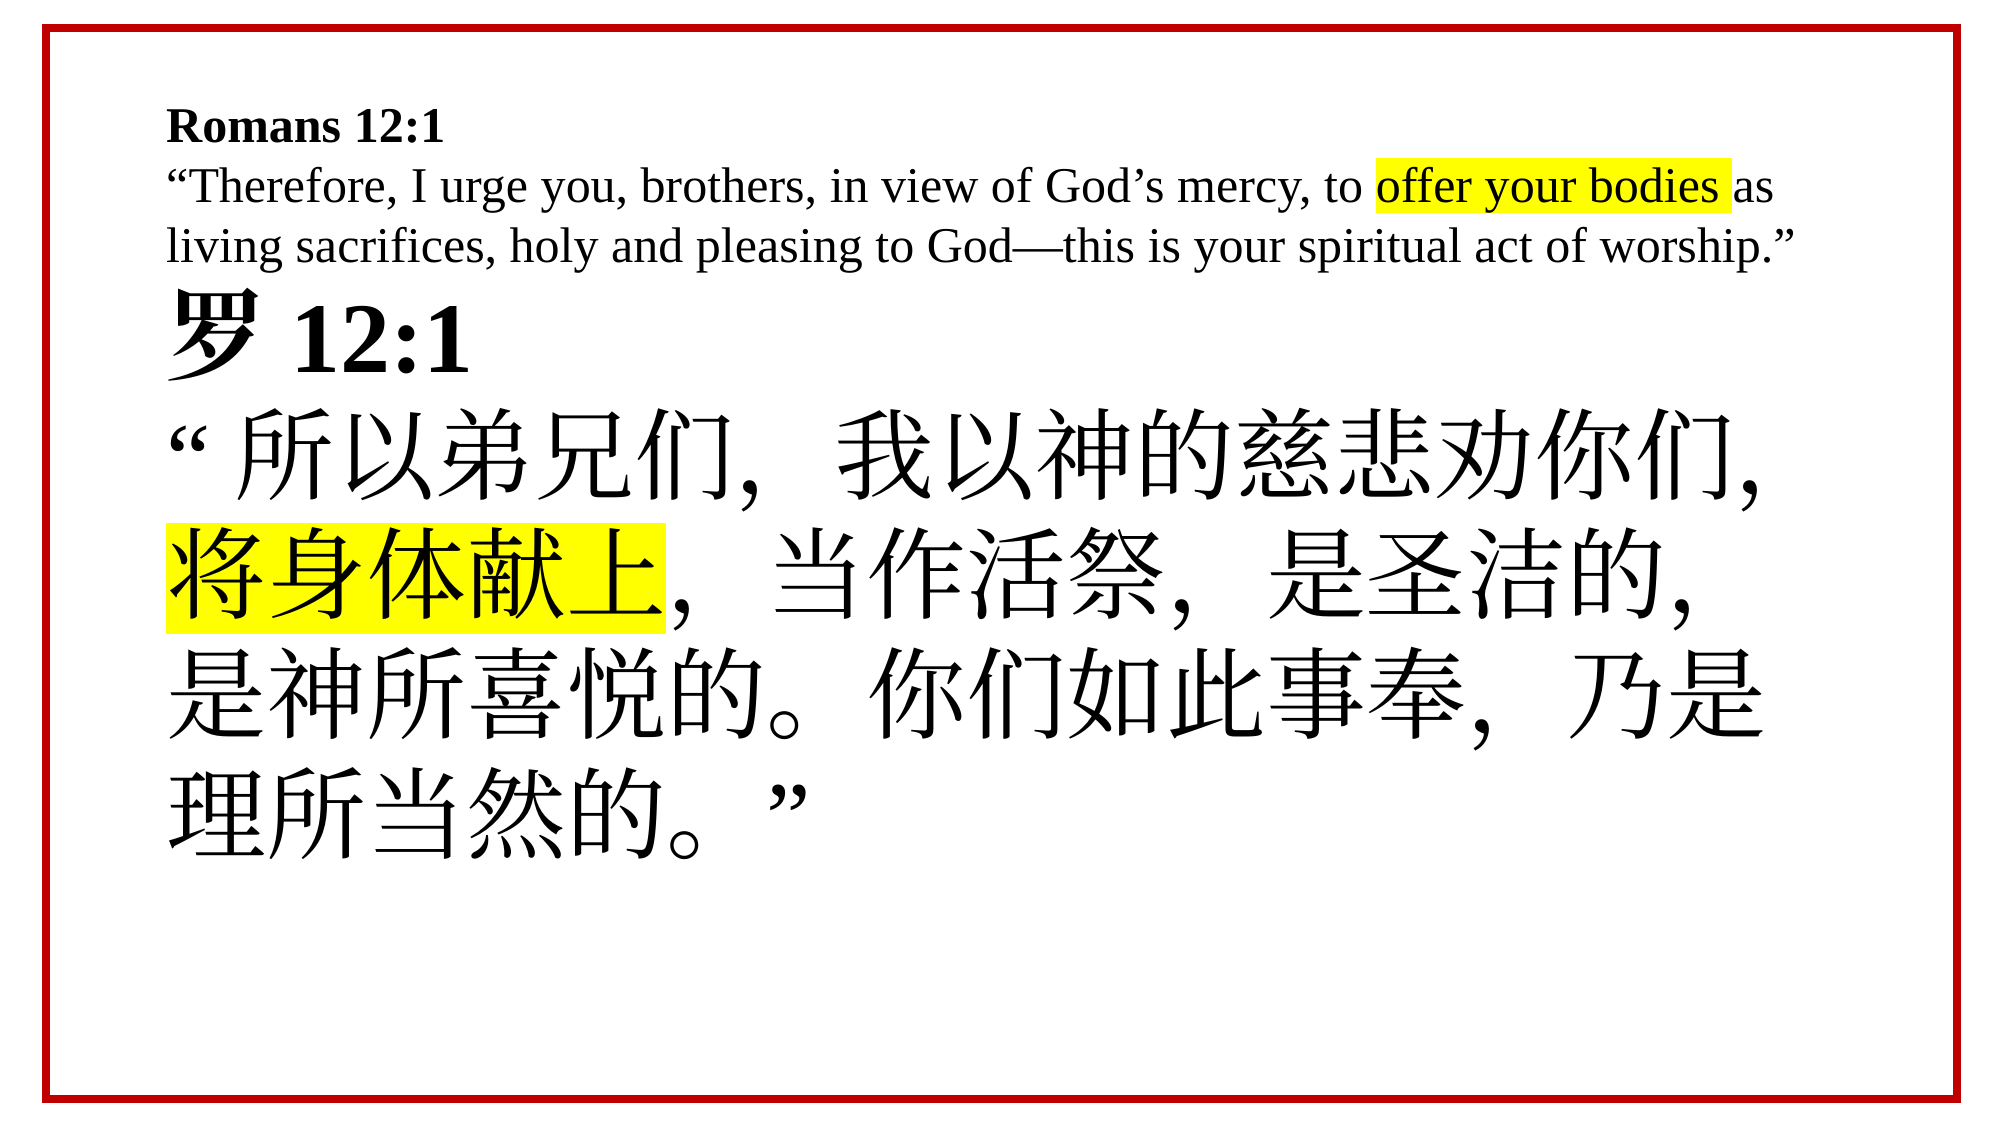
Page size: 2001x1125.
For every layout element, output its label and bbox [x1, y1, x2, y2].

text_box [45, 27, 1958, 1100]
